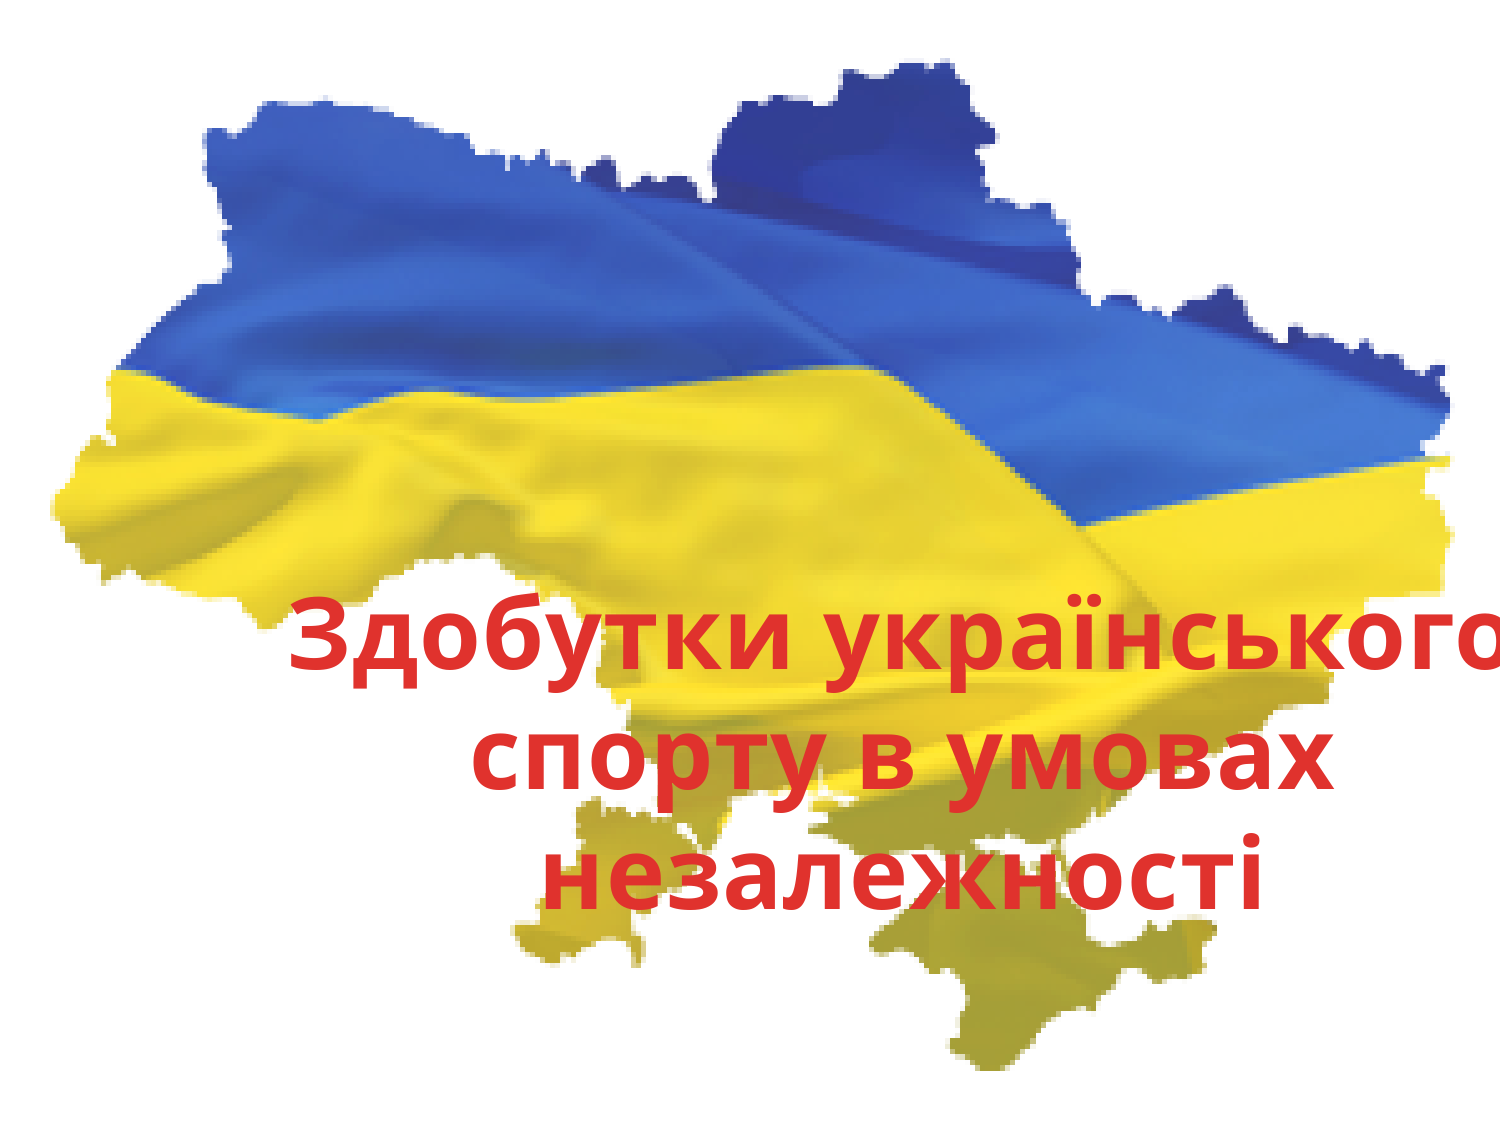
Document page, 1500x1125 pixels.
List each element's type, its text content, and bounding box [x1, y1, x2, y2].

text_box Здобутки українського спорту в умовах незалежності [206, 562, 1500, 938]
